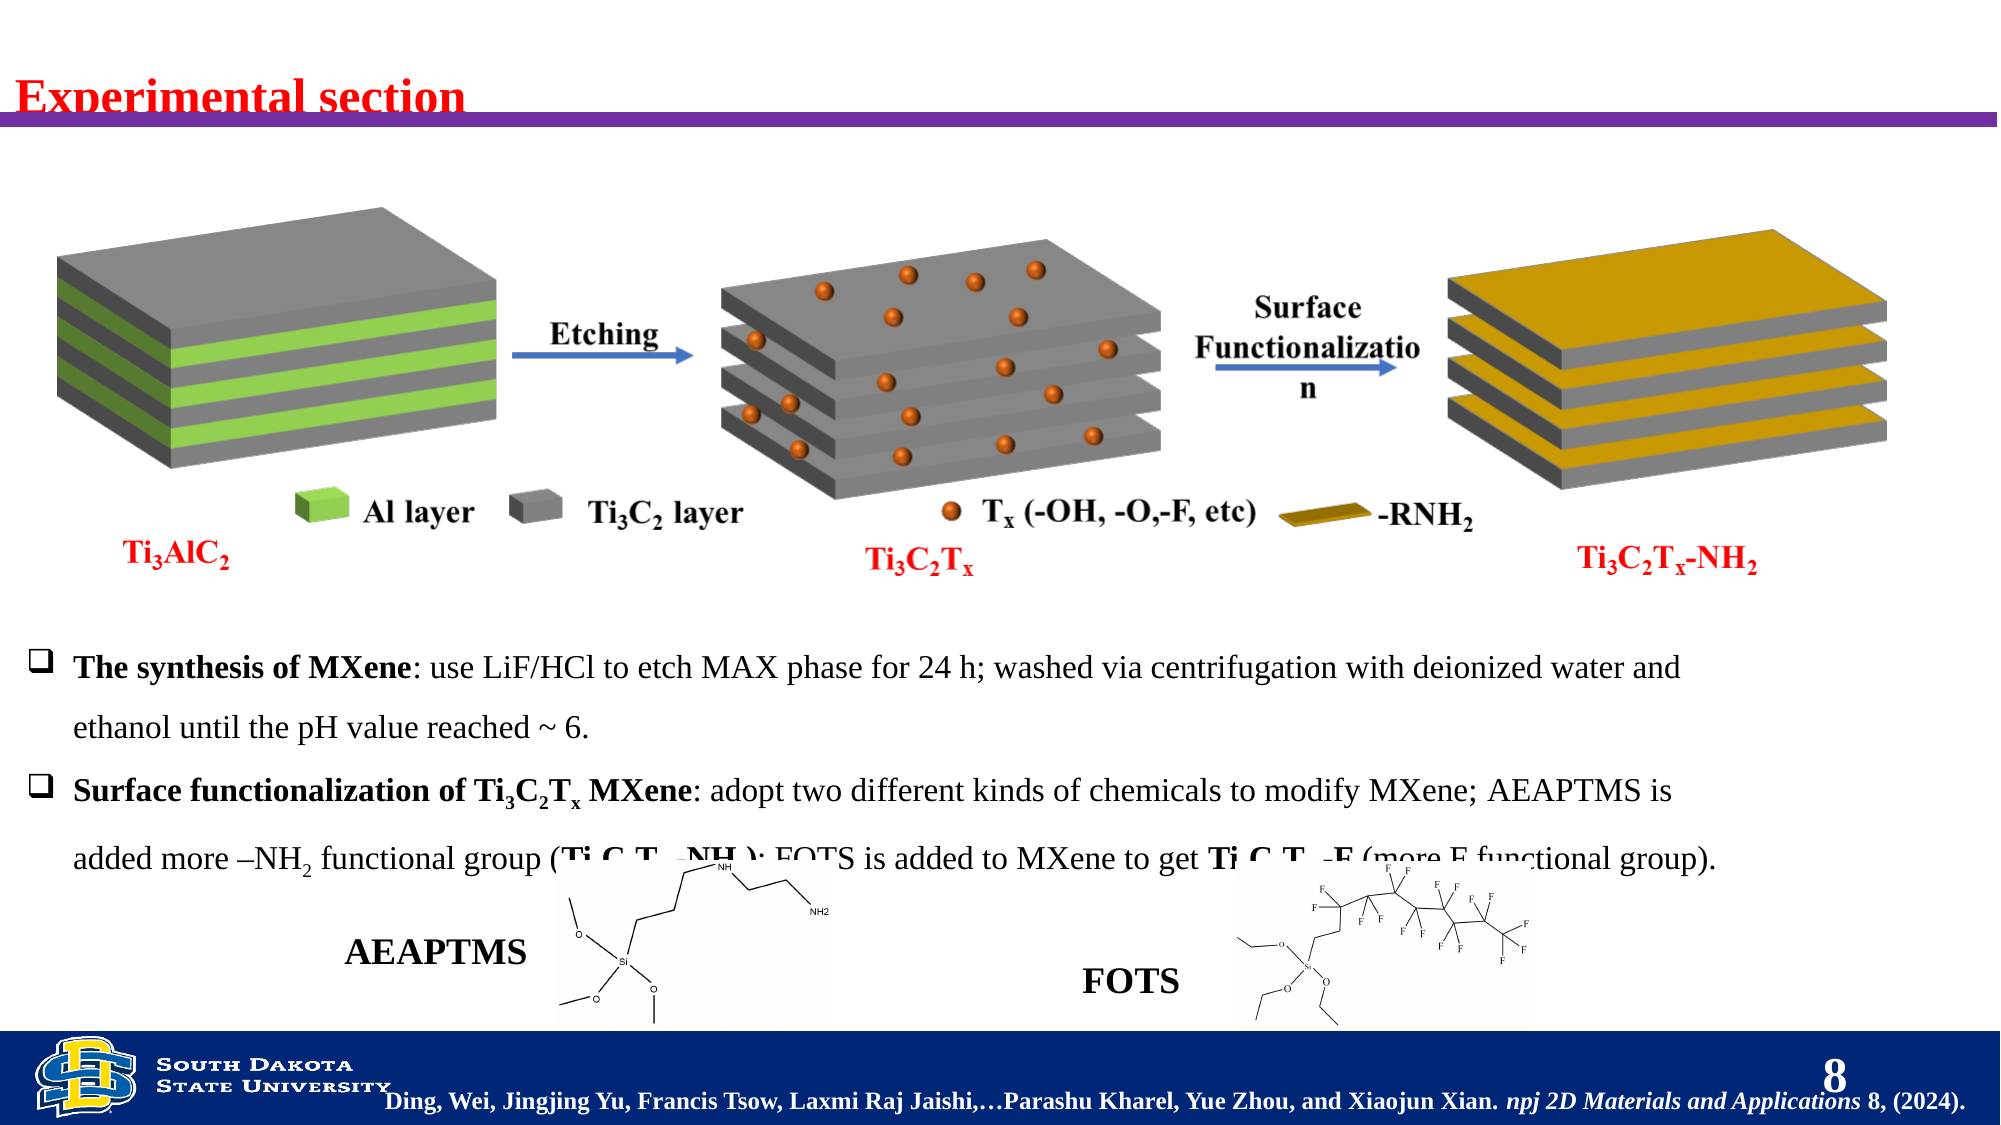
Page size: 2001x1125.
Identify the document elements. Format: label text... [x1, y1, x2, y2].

text_box AEAPTMS [329, 919, 549, 980]
text_box FOTS [1067, 948, 1211, 1009]
picture [556, 859, 832, 1026]
picture [0, 1026, 421, 1125]
picture [55, 205, 1889, 598]
slide_number 8 [1412, 1042, 1863, 1077]
text_box Experimental section [0, 0, 1806, 111]
text_box Ding, Wei, Jingjing Yu, Francis Tsow, Laxmi Raj Jaishi,…Parashu Kharel, Yue Zhou, and Xiaojun Xian. npj 2D Materials and Applications 8, (2024). [370, 1077, 2000, 1122]
text_box The synthesis of MXene: use LiF/HCl to etch MAX phase for 24 h; washed via centrifugation with deionized water and ethanol until the pH value reached ~ 6. Surface functionalization of Ti3C2Tx MXene: adopt two different kinds of chemicals to modify MXene; AEAPTMS is added more –NH2 functional group (Ti3C2Tx -NH2); FOTS is added to MXene to get Ti3C2Tx -F (more F functional group). [11, 618, 1738, 889]
text_box [0, 111, 1998, 128]
picture [1235, 861, 1531, 1027]
